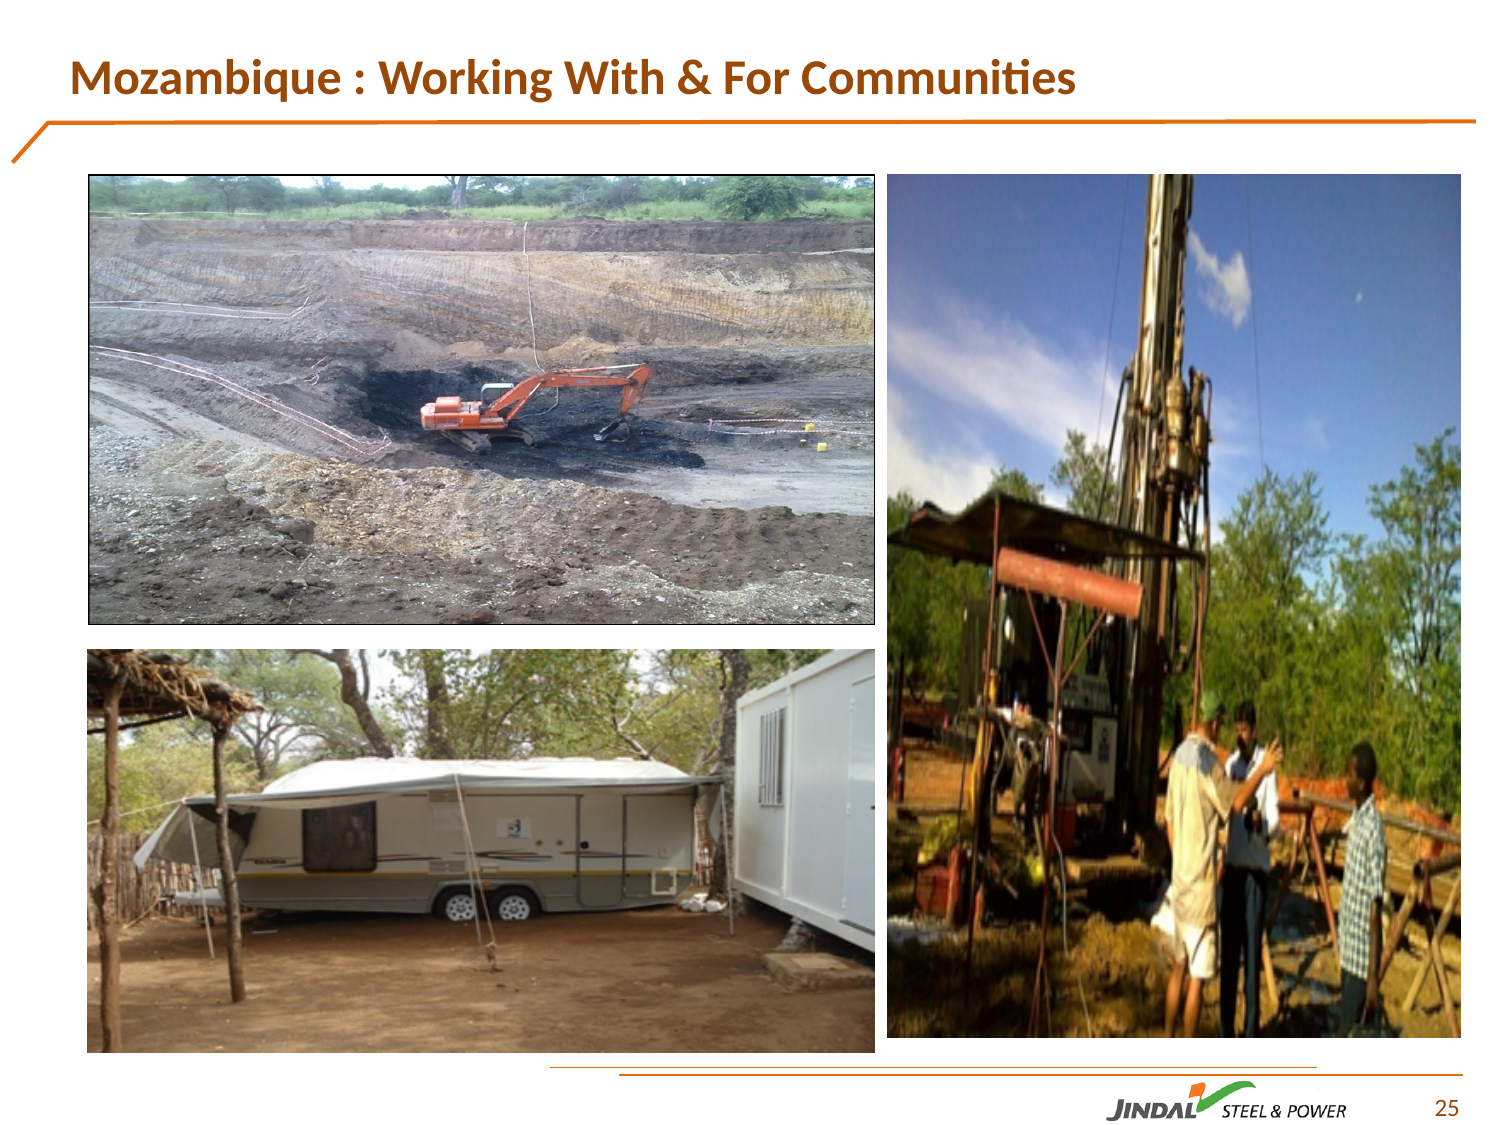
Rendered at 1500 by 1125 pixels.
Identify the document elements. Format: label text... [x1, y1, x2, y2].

picture [887, 174, 1461, 1038]
slide_number 25 [1398, 1087, 1475, 1125]
picture [88, 174, 876, 626]
text_box Mozambique : Working With & For Communities [54, 36, 1475, 112]
text_box [10, 119, 1476, 164]
picture [1104, 1079, 1350, 1123]
picture [87, 649, 876, 1054]
